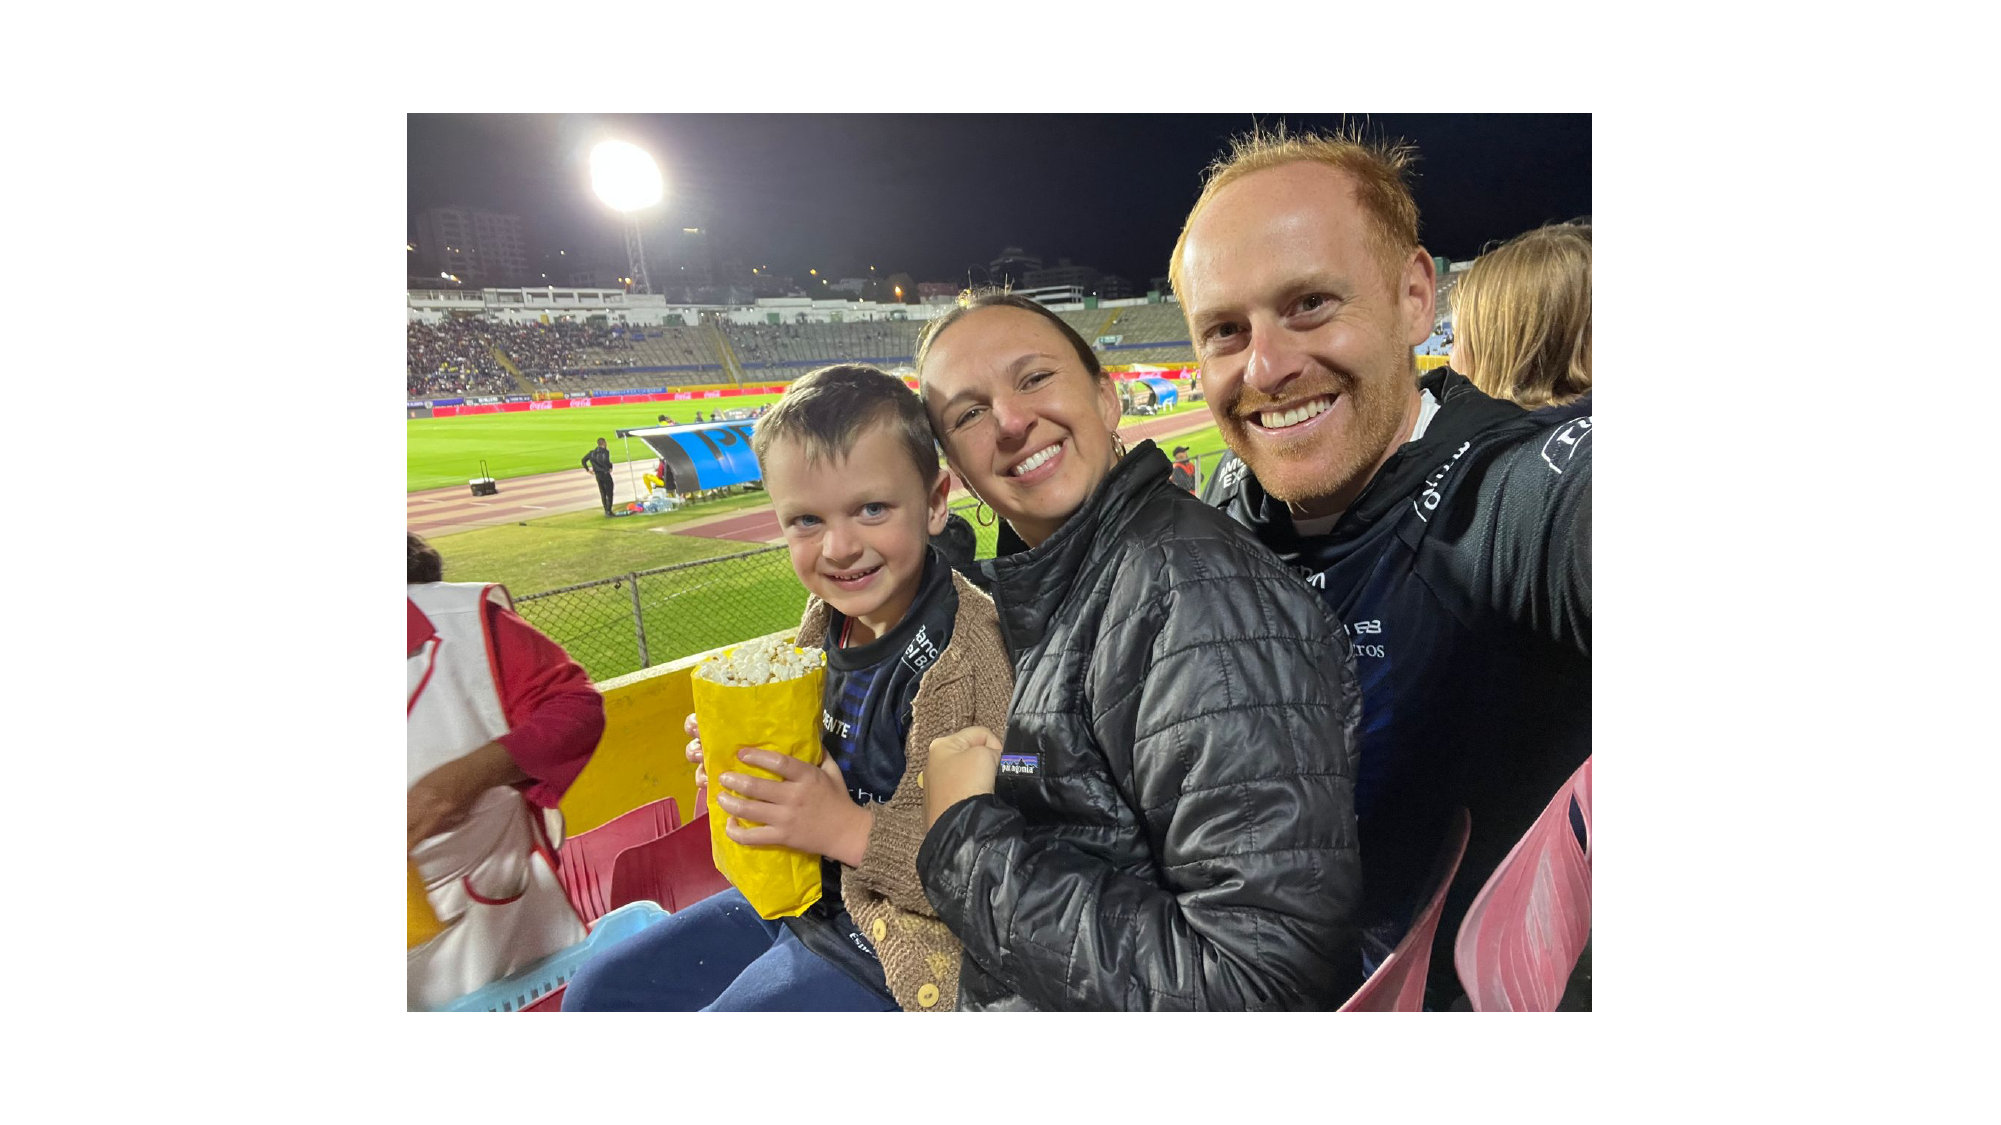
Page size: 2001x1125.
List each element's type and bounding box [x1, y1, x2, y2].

picture [407, 113, 1593, 1012]
